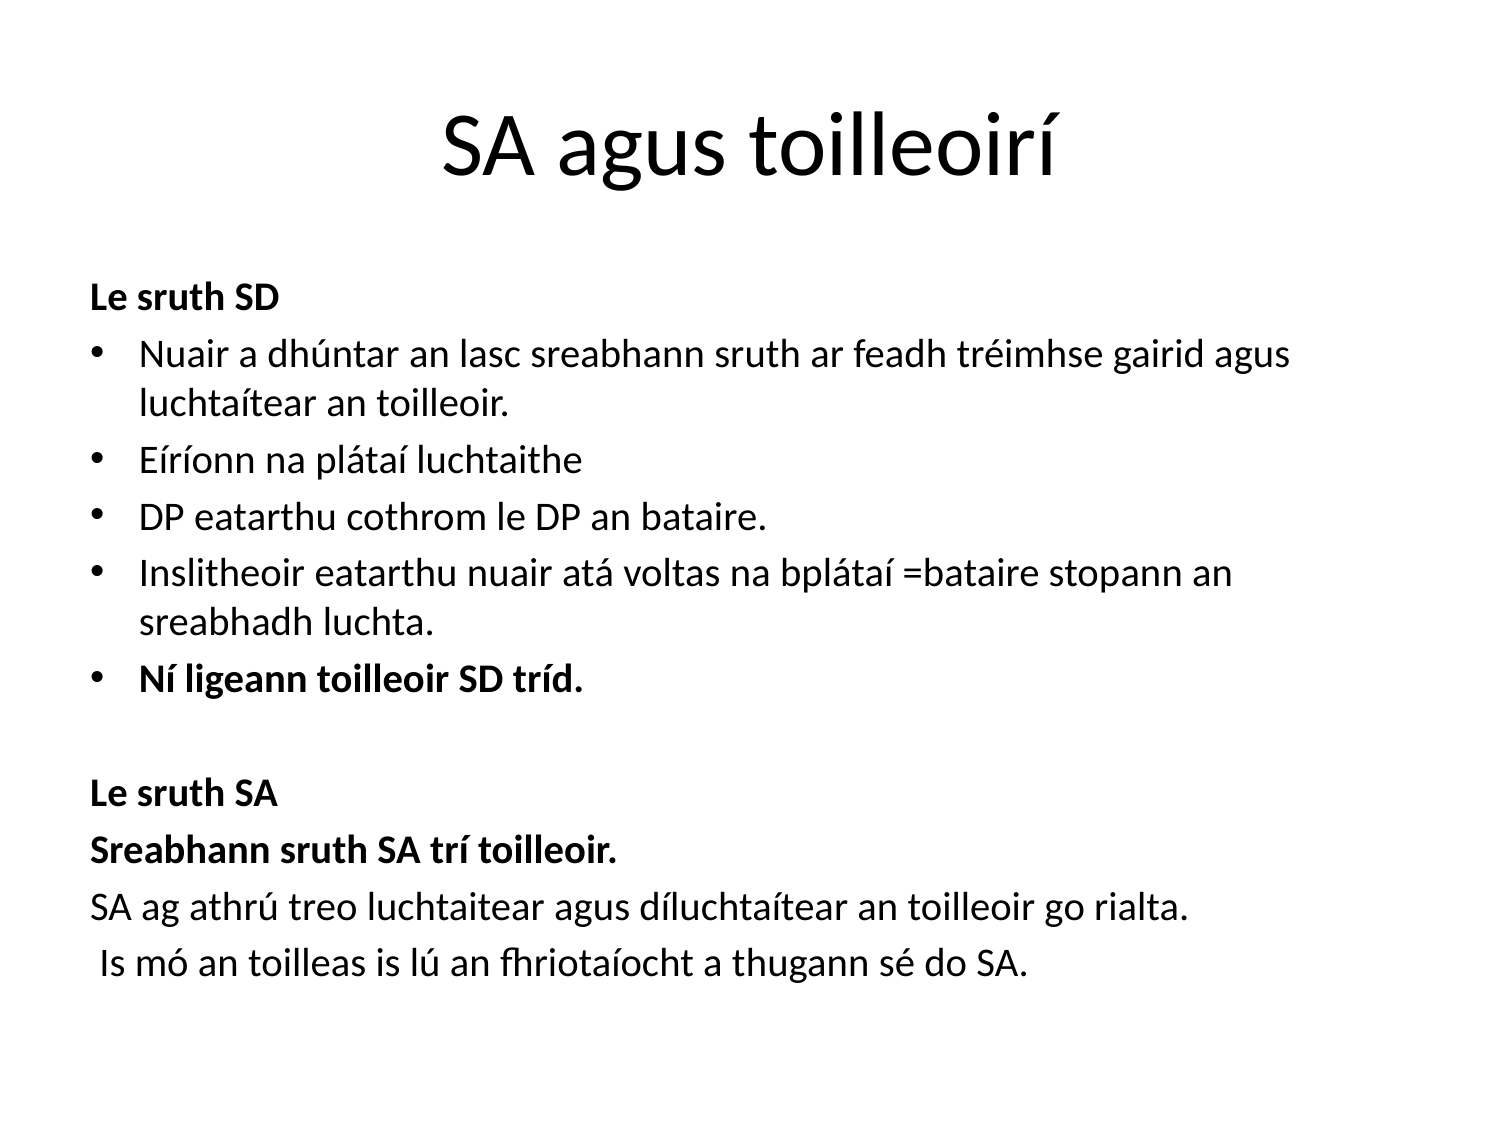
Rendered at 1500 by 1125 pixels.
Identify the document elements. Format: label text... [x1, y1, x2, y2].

title SA agus toilleoirí [75, 45, 1425, 233]
list Le sruth SD Nuair a dhúntar an lasc sreabhann sruth ar feadh tréimhse gairid agus luchtaítear an toilleoir. Eíríonn na plátaí luchtaithe DP eatarthu cothrom le DP an bataire. Inslitheoir eatarthu nuair atá voltas na bplátaí =bataire stopann an sreabhadh luchta. Ní ligeann toilleoir SD tríd. Le sruth SA Sreabhann sruth SA trí toilleoir. SA ag athrú treo luchtaitear agus díluchtaítear an toilleoir go rialta. Is mó an toilleas is lú an fhriotaíocht a thugann sé do SA. [75, 262, 1425, 1005]
